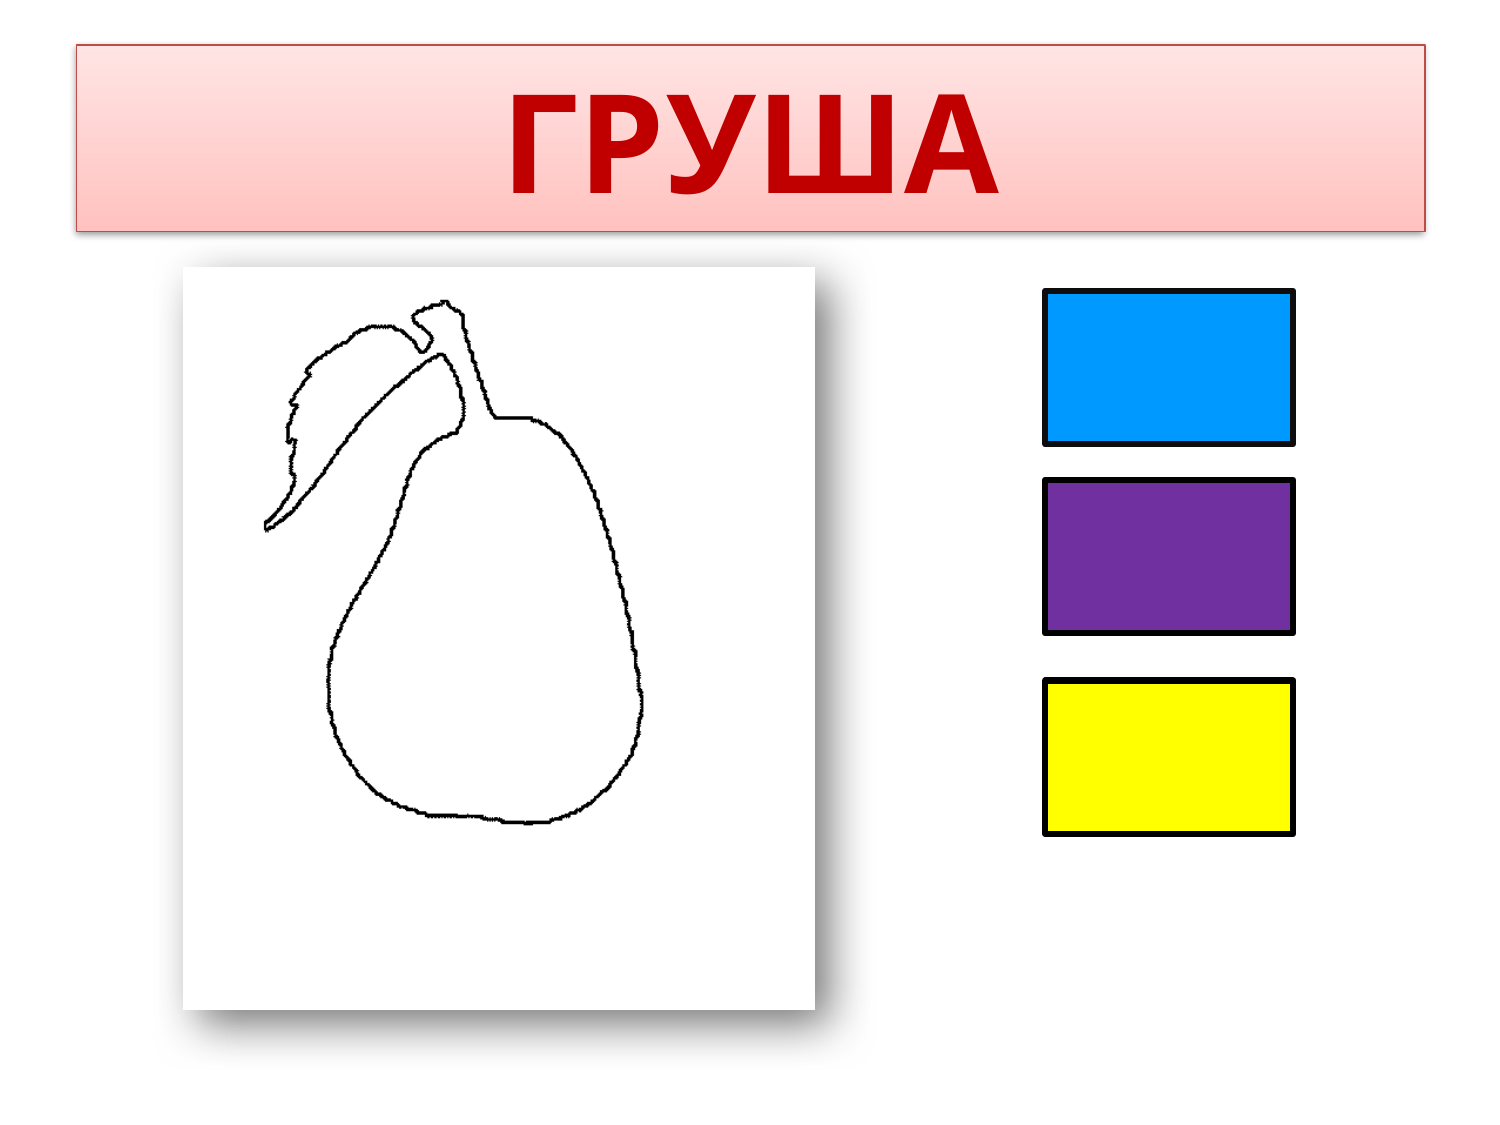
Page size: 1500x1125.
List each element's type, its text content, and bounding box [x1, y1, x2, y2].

text_box [1043, 478, 1295, 635]
text_box [1043, 678, 1295, 836]
text_box [1043, 289, 1295, 446]
title ГРУША [76, 44, 1426, 232]
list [182, 266, 816, 1010]
